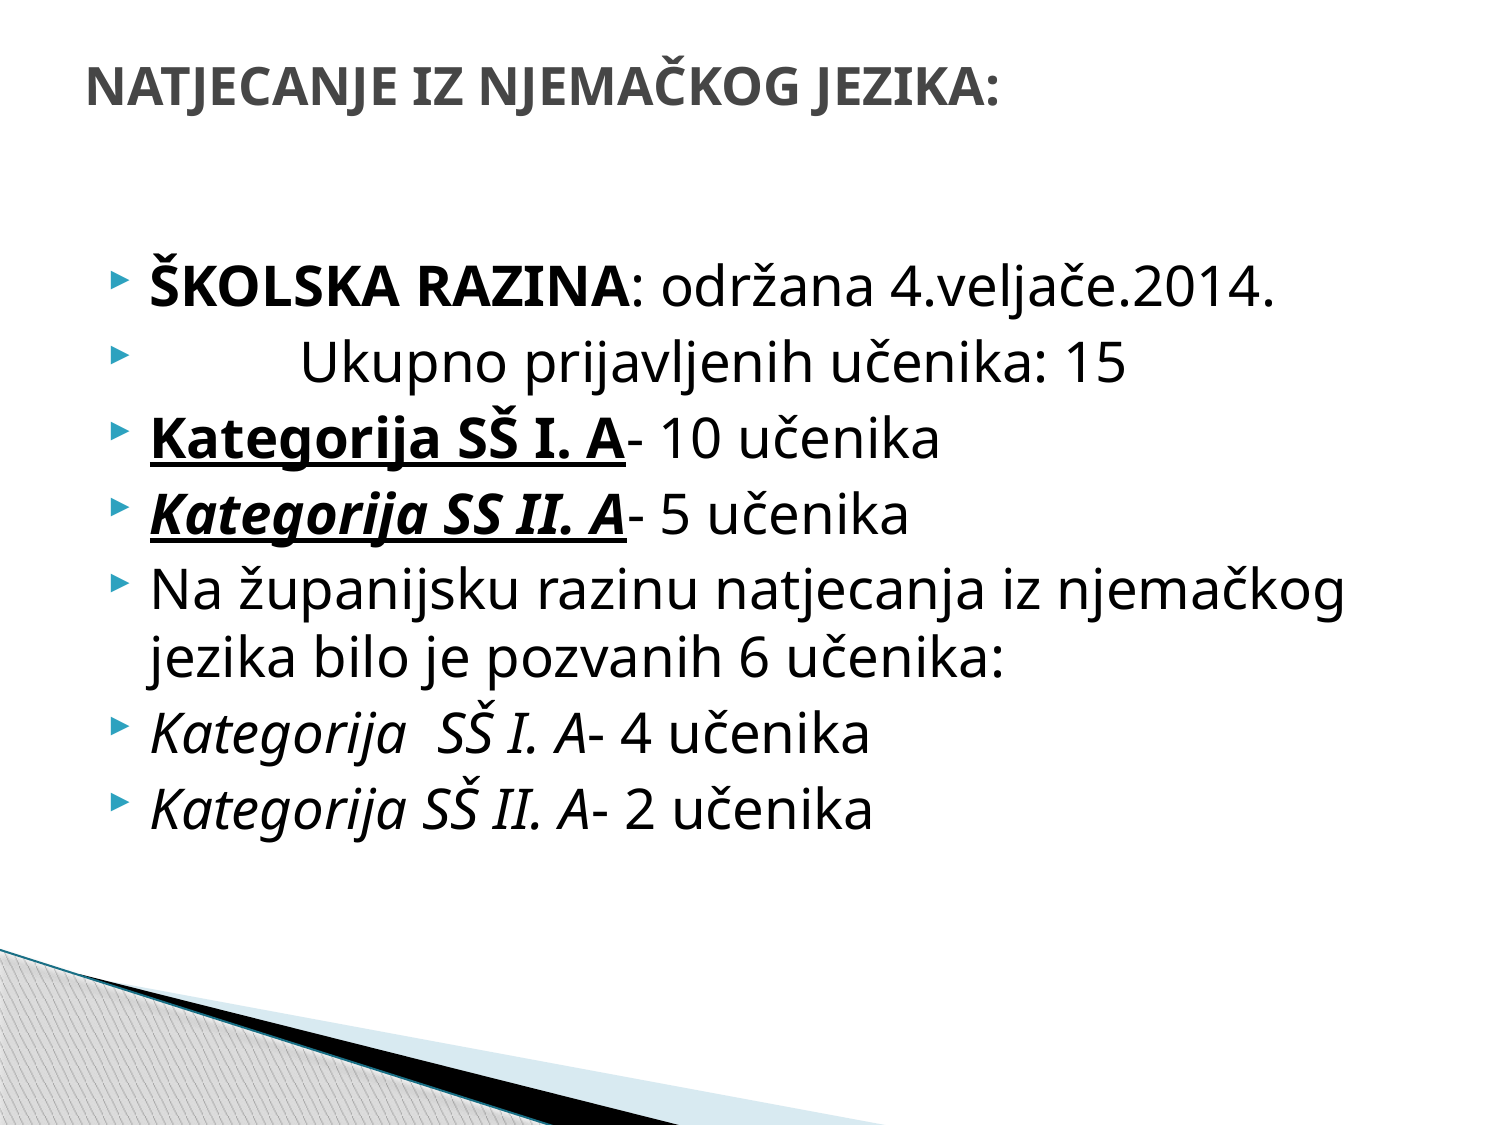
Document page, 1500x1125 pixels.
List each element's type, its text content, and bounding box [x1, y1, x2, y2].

list ŠKOLSKA RAZINA: održana 4.veljače.2014. Ukupno prijavljenih učenika: 15 Kategorija SŠ I. A- 10 učenika Kategorija SS II. A- 5 učenika Na županijsku razinu natjecanja iz njemačkog jezika bilo je pozvanih 6 učenika: Kategorija SŠ I. A- 4 učenika Kategorija SŠ II. A- 2 učenika [75, 243, 1425, 986]
title NATJECANJE IZ NJEMAČKOG JEZIKA: [70, 45, 1425, 188]
